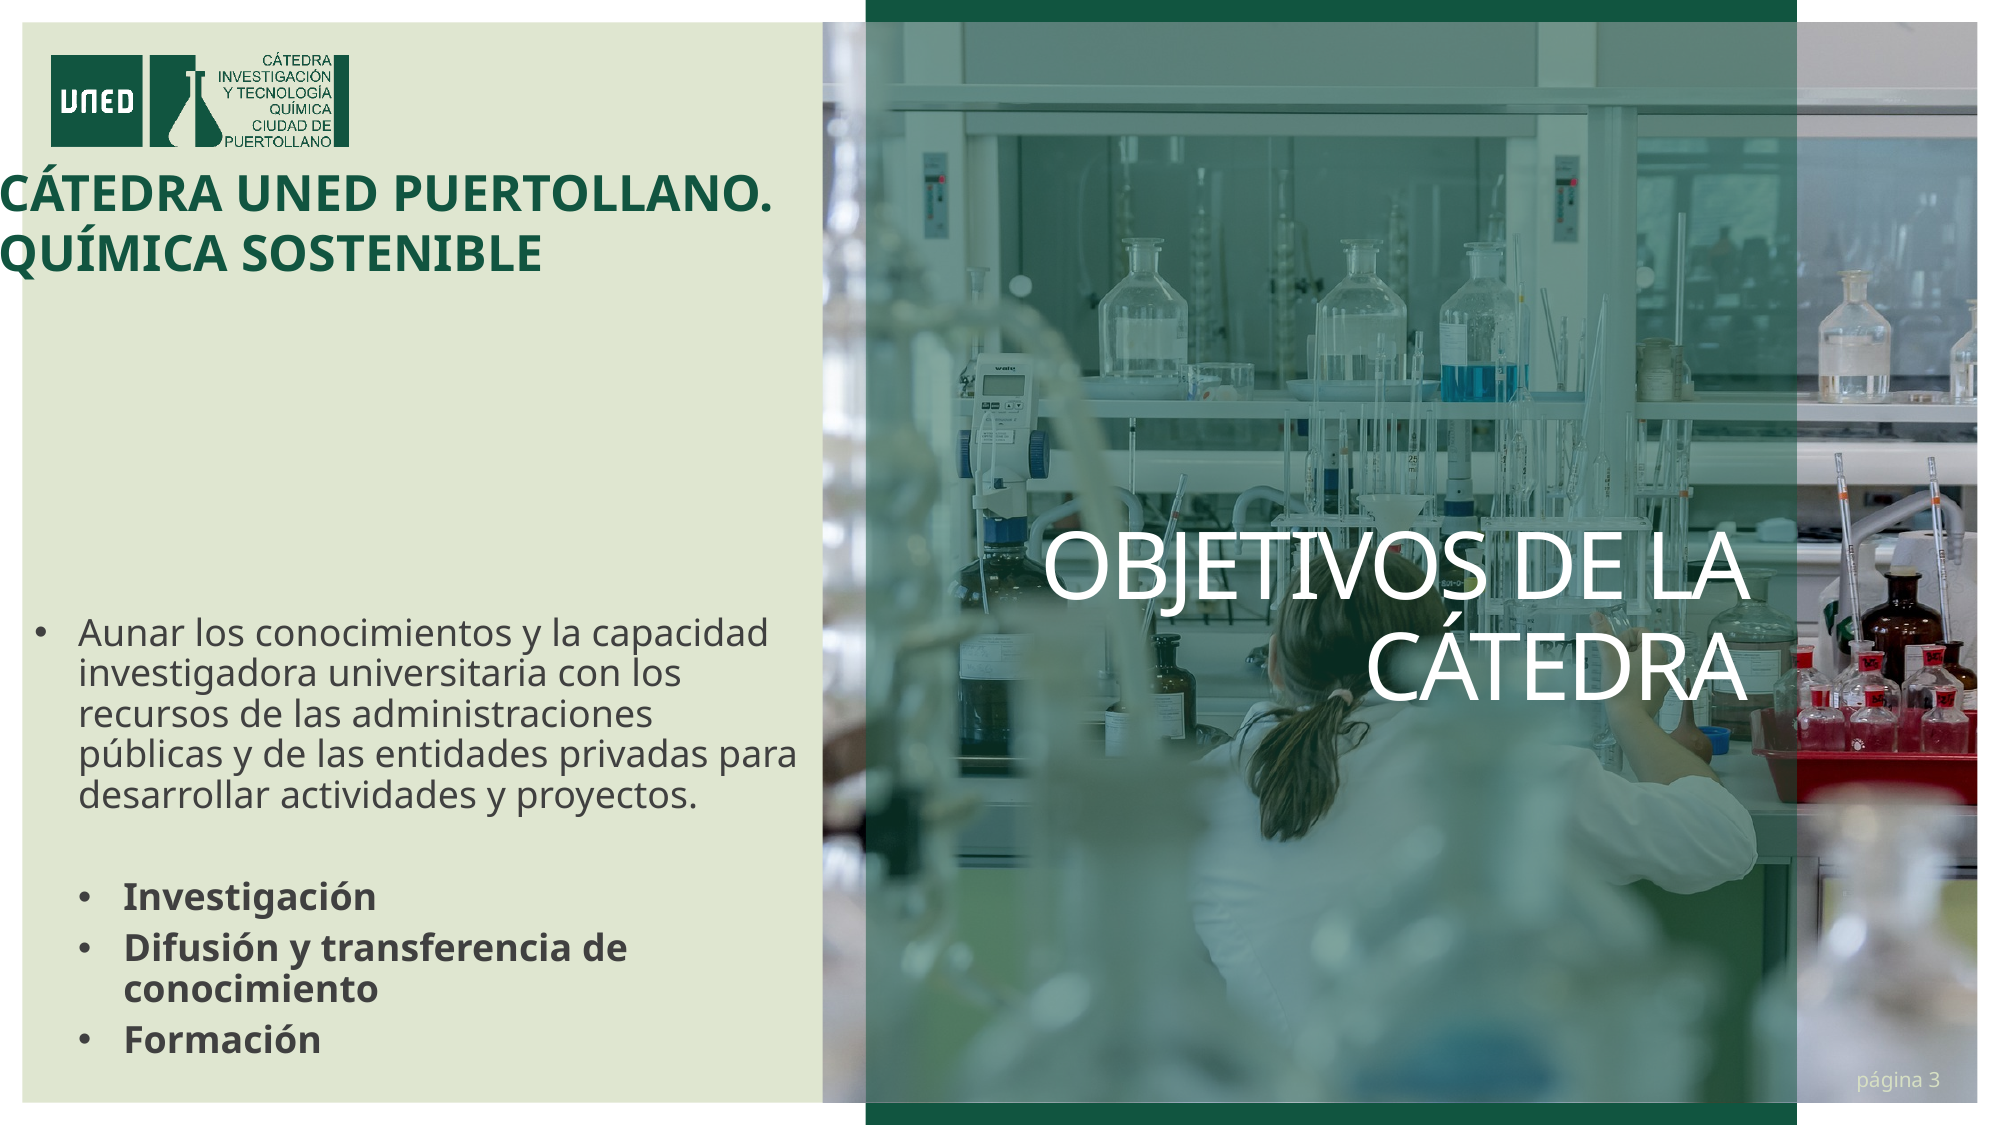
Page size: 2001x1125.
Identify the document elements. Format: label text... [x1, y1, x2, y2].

picture [822, 22, 1978, 1103]
list Aunar los conocimientos y la capacidad investigadora universitaria con los recursos de las administraciones públicas y de las entidades privadas para desarrollar actividades y proyectos. Investigación Difusión y transferencia de conocimiento Formación [34, 613, 800, 1062]
text_box CÁTEDRA UNED PUERTOLLANO. QUÍMICA SOSTENIBLE [0, 153, 802, 289]
picture [51, 52, 349, 147]
